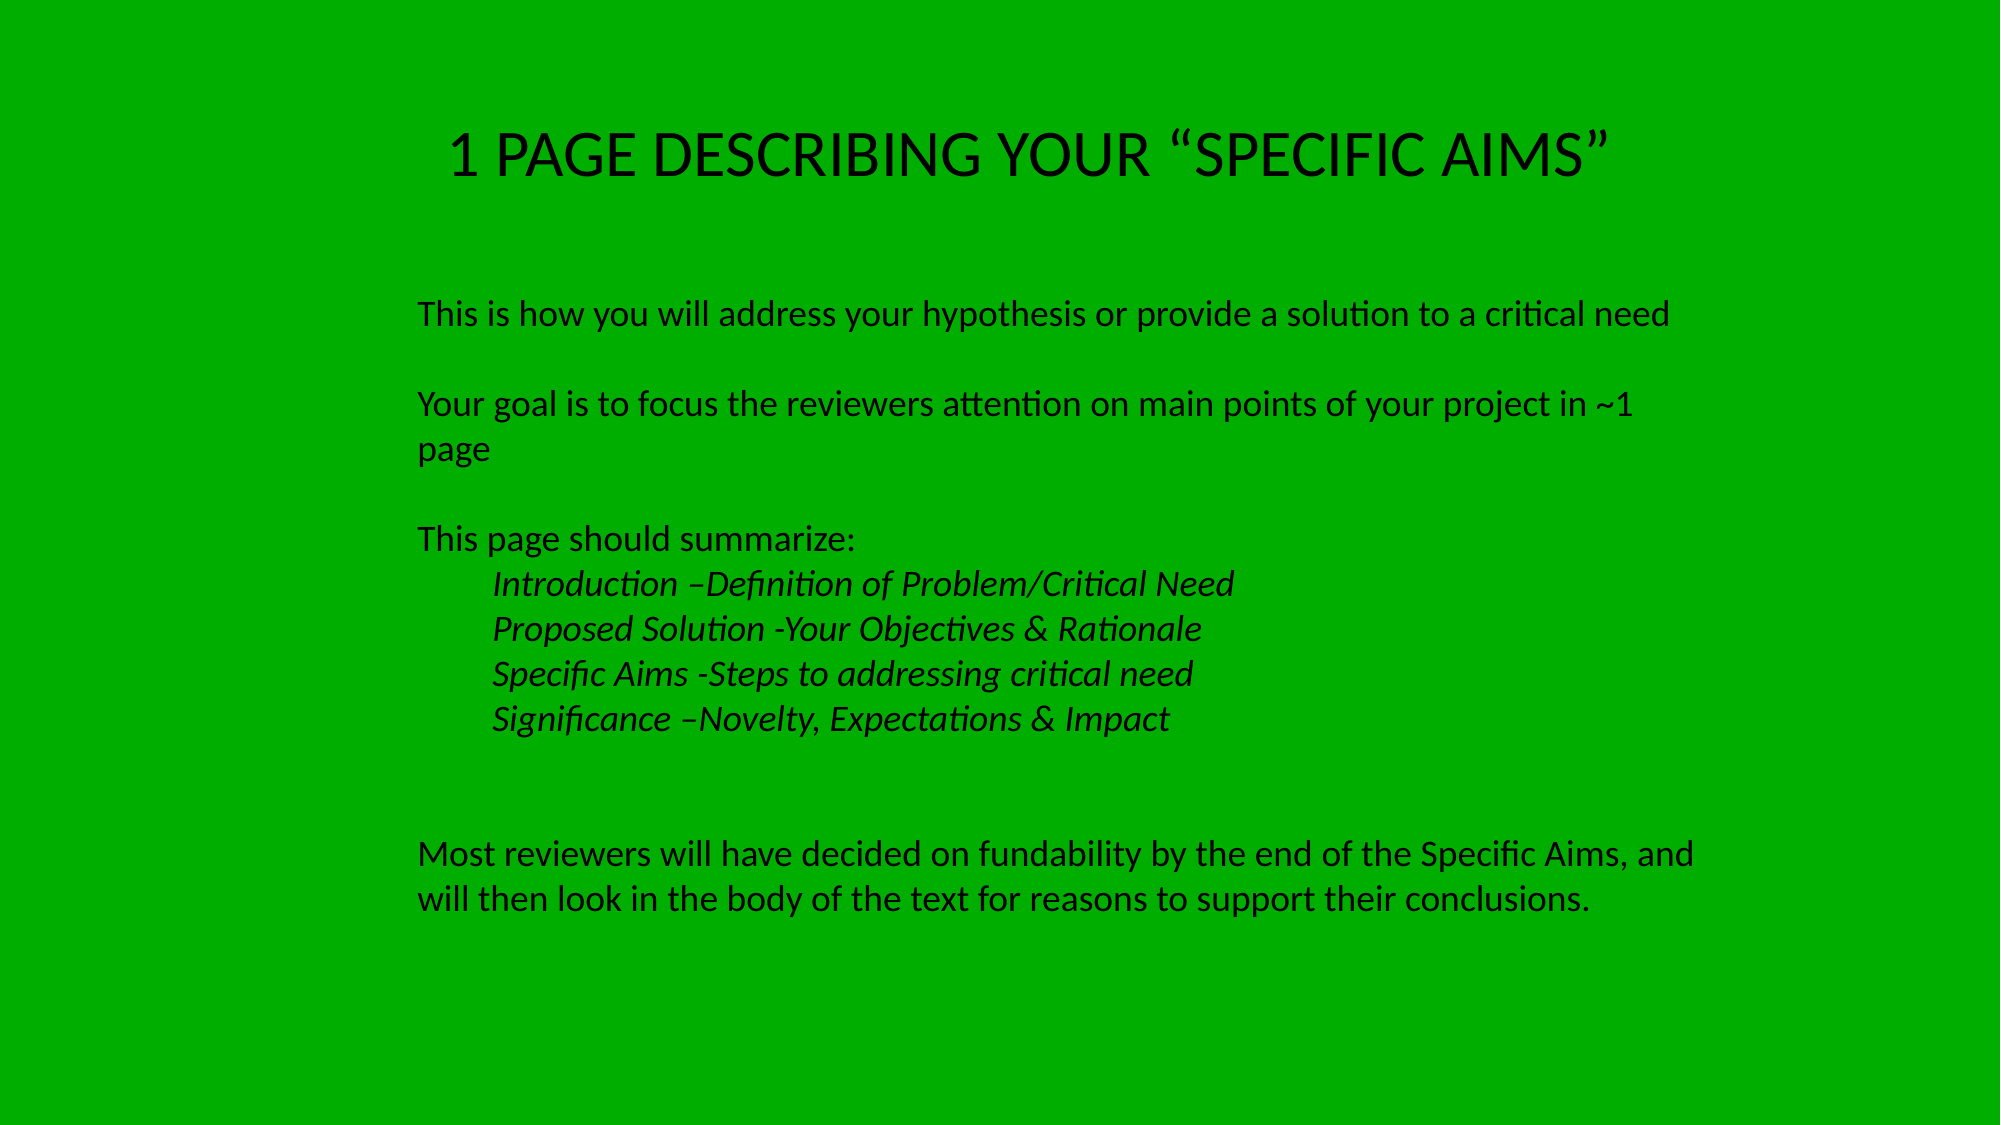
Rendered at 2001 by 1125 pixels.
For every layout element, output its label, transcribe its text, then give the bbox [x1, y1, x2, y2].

text_box This is how you will address your hypothesis or provide a solution to a critical need Your goal is to focus the reviewers attention on main points of your project in ~1 page This page should summarize: Introduction –Definition of Problem/Critical Need Proposed Solution -Your Objectives & Rationale Specific Aims -Steps to addressing critical need Significance –Novelty, Expectations & Impact Most reviewers will have decided on fundability by the end of the Specific Aims, and will then look in the body of the text for reasons to support their conclusions. [402, 191, 1728, 927]
text_box 1 page describing your “Specific Aims” [432, 102, 1628, 243]
